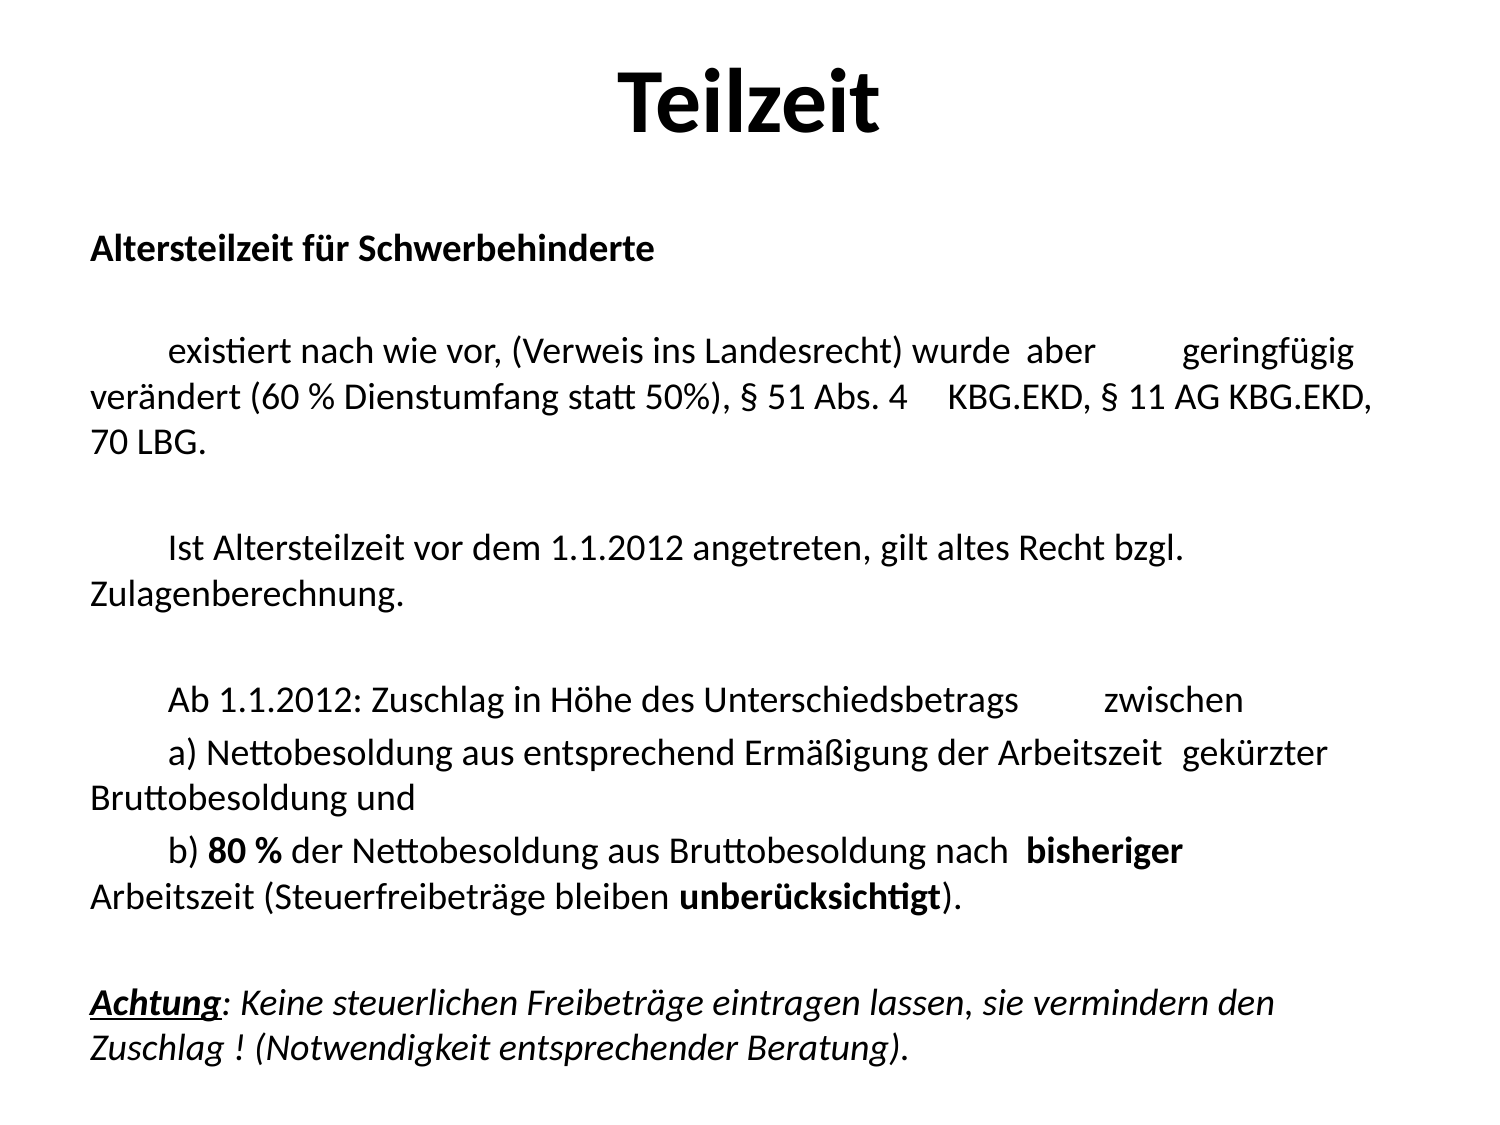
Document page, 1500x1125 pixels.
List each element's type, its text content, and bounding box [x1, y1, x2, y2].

text_box [76, 30, 1412, 91]
list Altersteilzeit für Schwerbehinderte existiert nach wie vor, (Verweis ins Landesrecht) wurde aber geringfügig verändert (60 % Dienstumfang statt 50%), § 51 Abs. 4 KBG.EKD, § 11 AG KBG.EKD, 70 LBG. Ist Altersteilzeit vor dem 1.1.2012 angetreten, gilt altes Recht bzgl. Zulagenberechnung. Ab 1.1.2012: Zuschlag in Höhe des Unterschiedsbetrags zwischen a) Nettobesoldung aus entsprechend Ermäßigung der Arbeitszeit gekürzter Bruttobesoldung und b) 80 % der Nettobesoldung aus Bruttobesoldung nach bisheriger Arbeitszeit (Steuerfreibeträge bleiben unberücksichtigt). Achtung: Keine steuerlichen Freibeträge eintragen lassen, sie vermindern den Zuschlag ! (Notwendigkeit entsprechender Beratung). [75, 160, 1425, 1083]
title Teilzeit [75, 30, 1425, 160]
